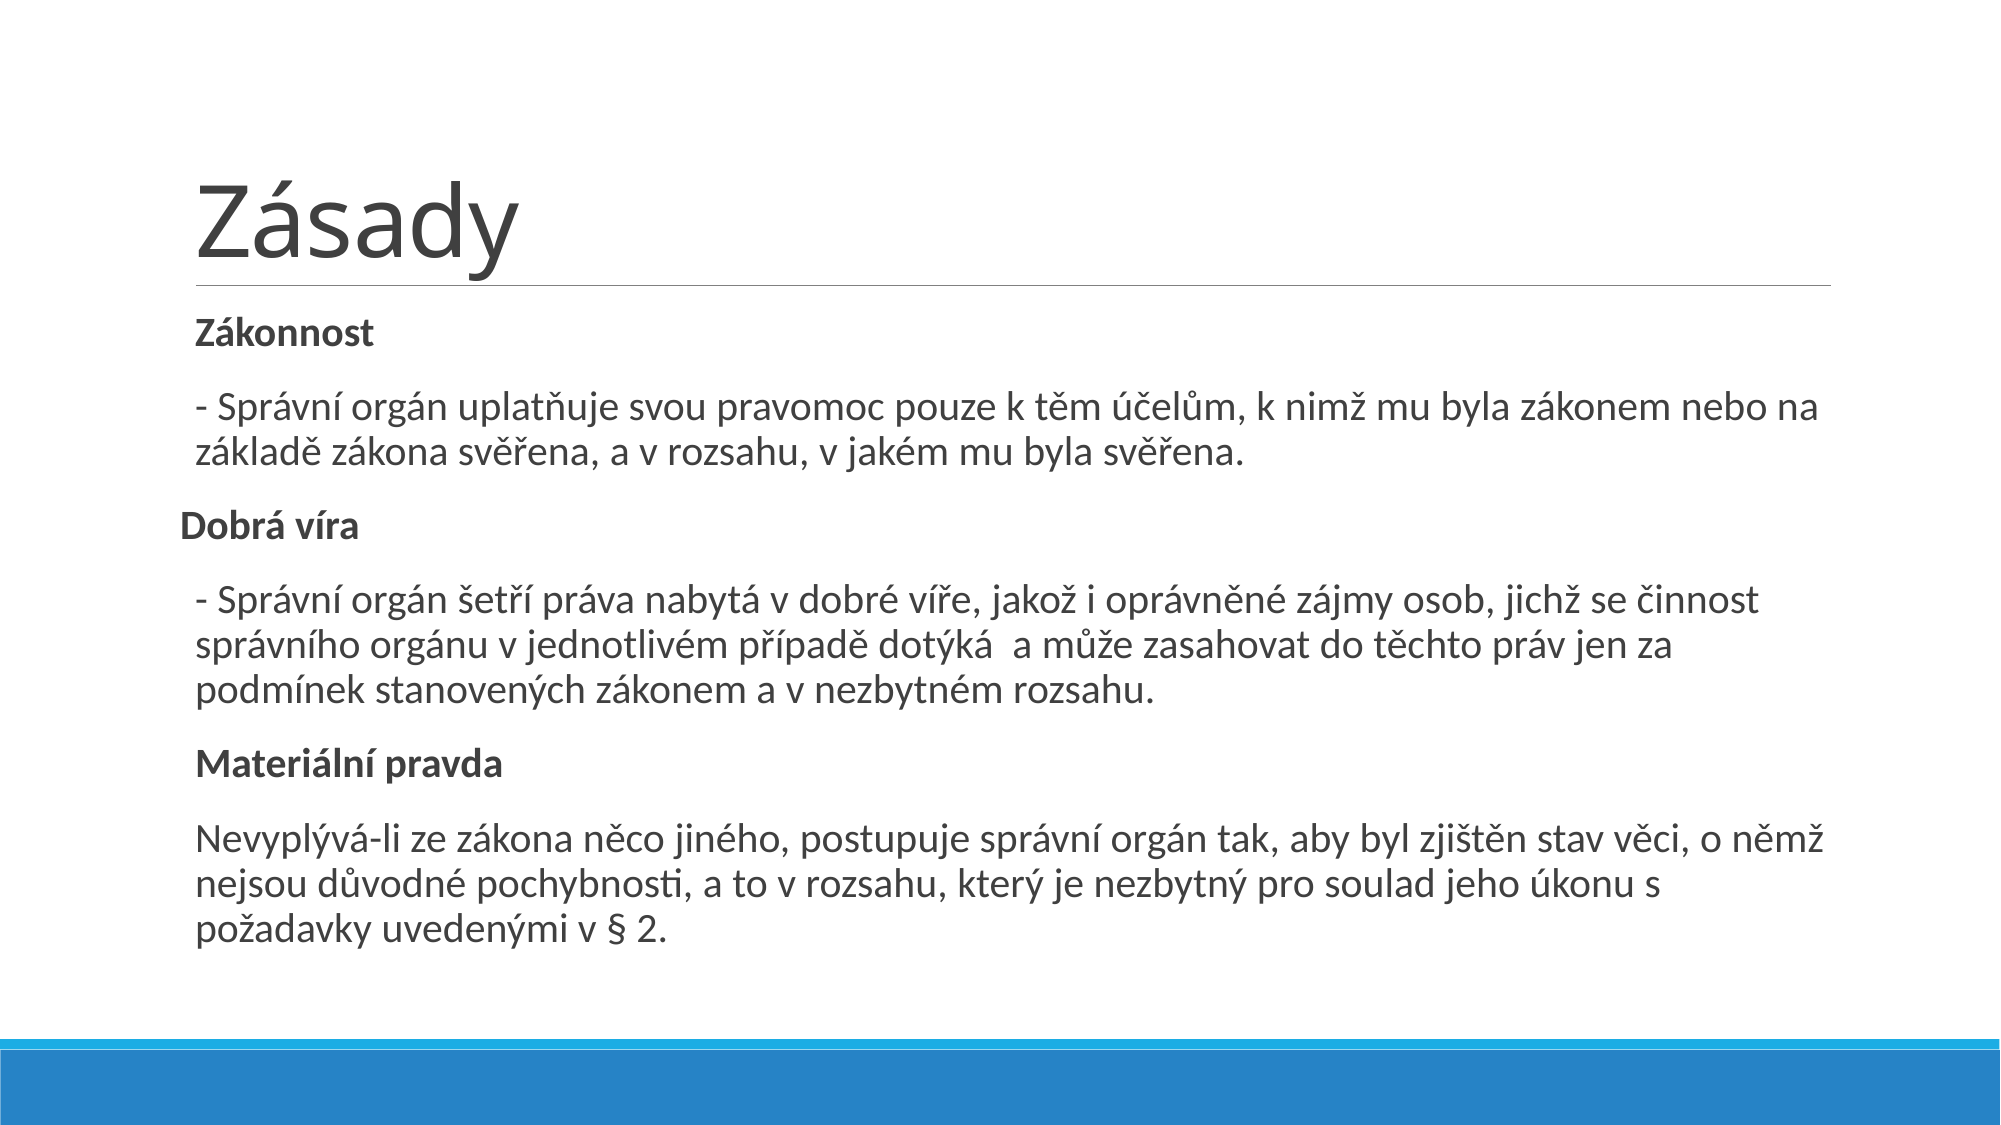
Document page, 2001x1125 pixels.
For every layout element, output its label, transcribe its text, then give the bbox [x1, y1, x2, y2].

list Zákonnost - Správní orgán uplatňuje svou pravomoc pouze k těm účelům, k nimž mu byla zákonem nebo na základě zákona svěřena, a v rozsahu, v jakém mu byla svěřena. Dobrá víra - Správní orgán šetří práva nabytá v dobré víře, jakož i oprávněné zájmy osob, jichž se činnost správního orgánu v jednotlivém případě dotýká a může zasahovat do těchto práv jen za podmínek stanovených zákonem a v nezbytném rozsahu. Materiální pravda Nevyplývá-li ze zákona něco jiného, postupuje správní orgán tak, aby byl zjištěn stav věci, o němž nejsou důvodné pochybnosti, a to v rozsahu, který je nezbytný pro soulad jeho úkonu s požadavky uvedenými v § 2. [180, 302, 1830, 963]
title Zásady [180, 47, 1830, 285]
